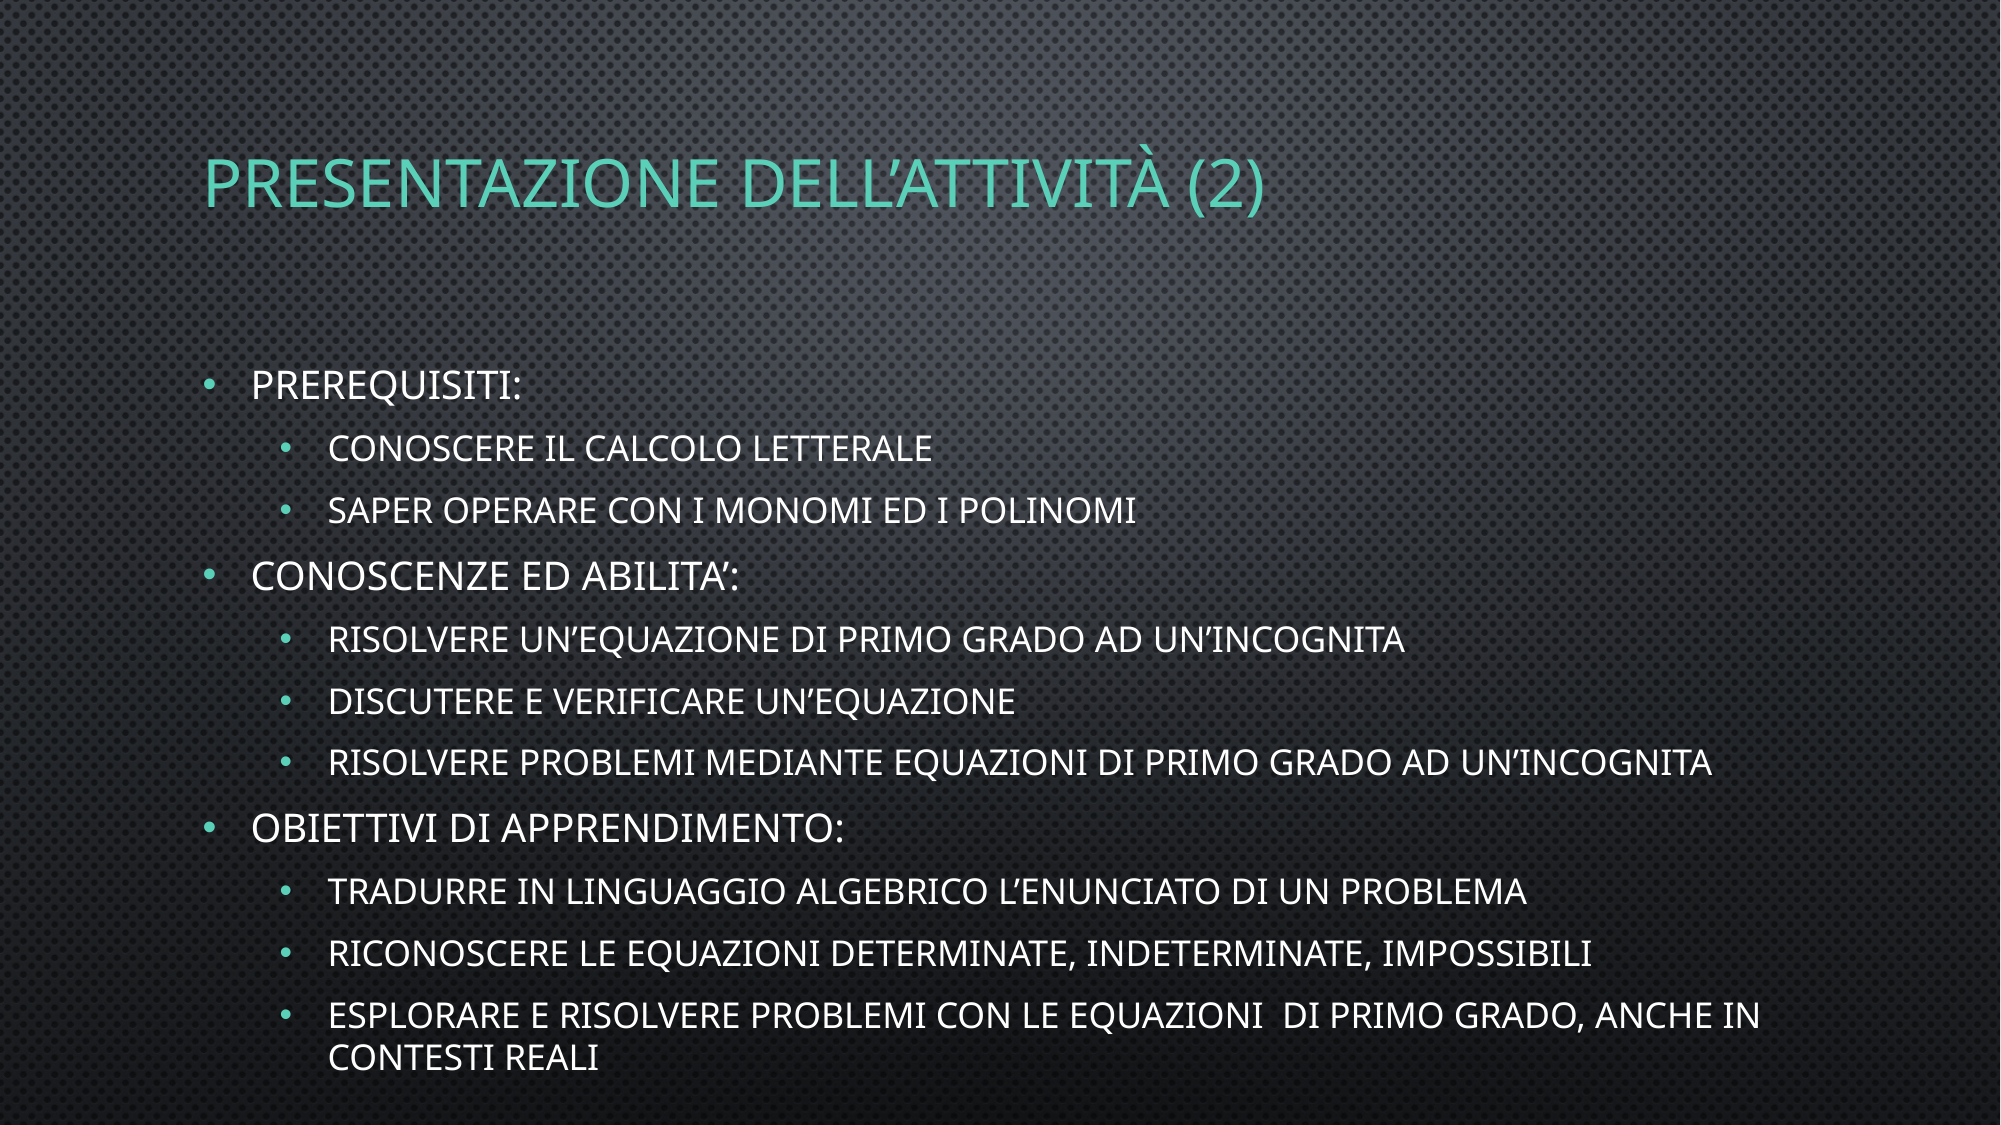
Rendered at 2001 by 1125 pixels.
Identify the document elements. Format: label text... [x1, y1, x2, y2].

list PREREQUISITI: CONOSCERE IL CALCOLO LETTERALE SAPER OPERARE CON I MONOMI ED I POLINOMI CONOSCENZE ED ABILITA’: RISOLVERE UN’EQUAZIONE DI PRIMO GRADO AD UN’INCOGNITA DISCUTERE E VERIFICARE UN’EQUAZIONE RISOLVERE PROBLEMI MEDIANTE EQUAZIONI DI PRIMO GRADO AD UN’INCOGNITA OBIETTIVI DI APPRENDIMENTO: TRADURRE IN LINGUAGGIO ALGEBRICO L’ENUNCIATO DI UN PROBLEMA RICONOSCERE LE EQUAZIONI DETERMINATE, INDETERMINATE, IMPOSSIBILI ESPLORARE E RISOLVERE PROBLEMI CON LE EQUAZIONI DI PRIMO GRADO, ANCHE IN CONTESTI REALI [187, 352, 1813, 1097]
title PRESENTAZIONE DELL’ATTIVITà (2) [187, 87, 1813, 274]
